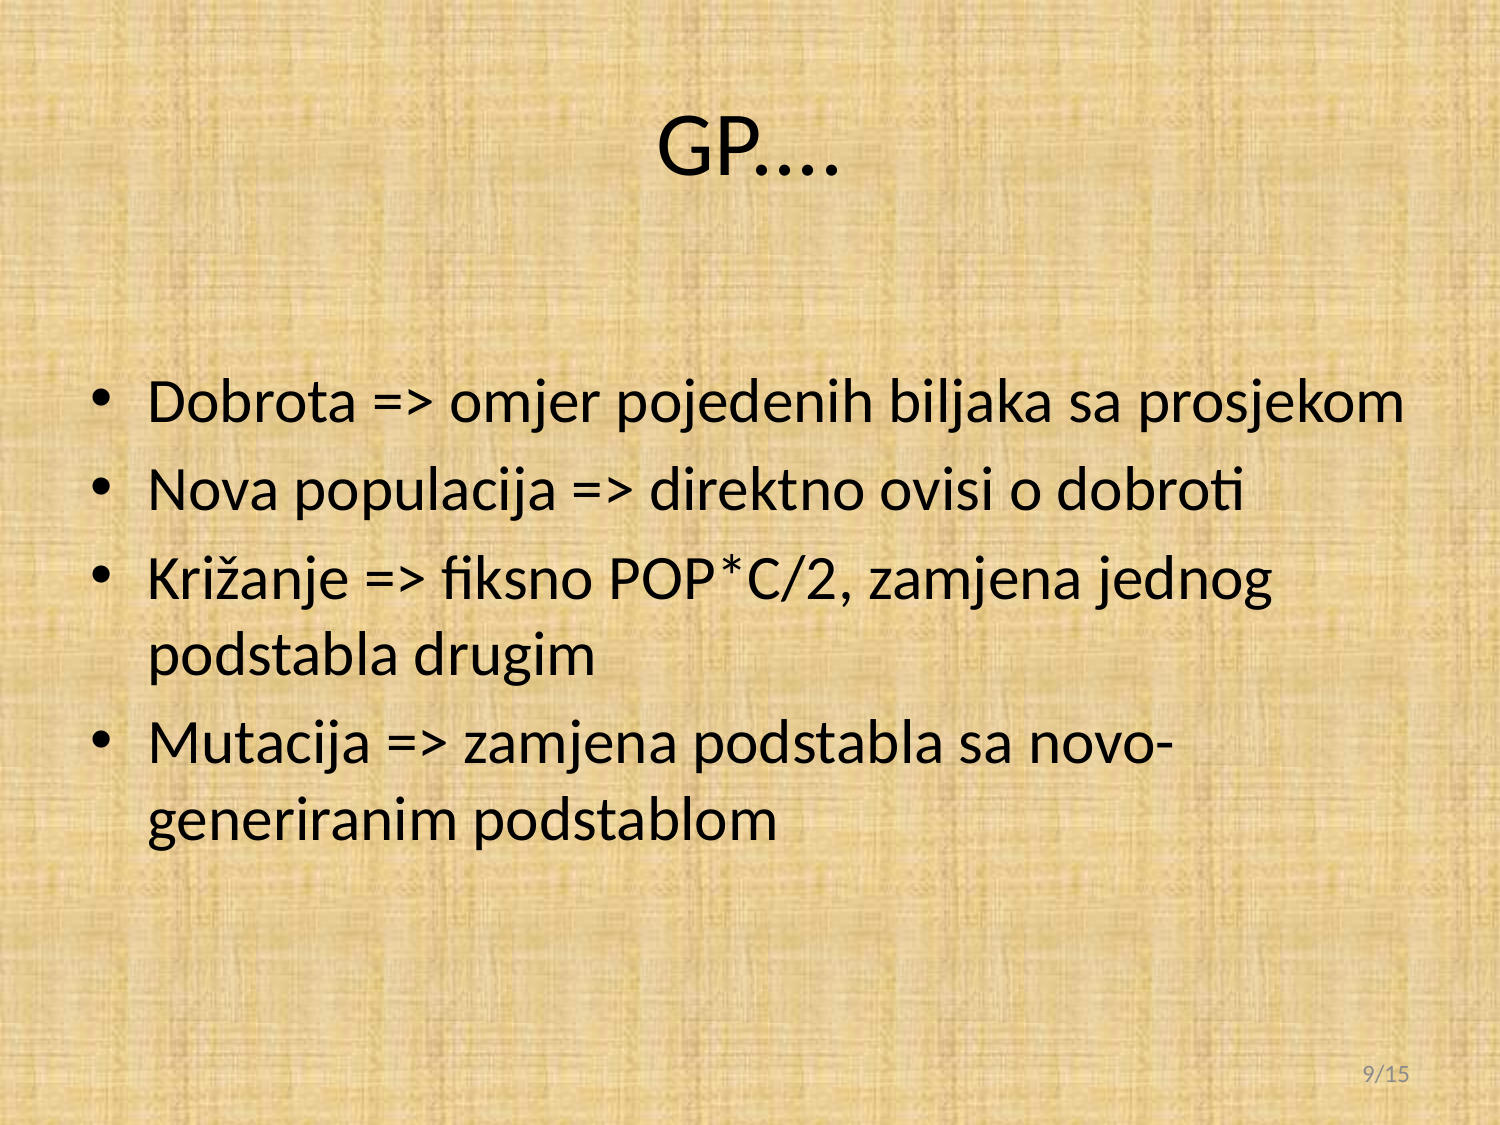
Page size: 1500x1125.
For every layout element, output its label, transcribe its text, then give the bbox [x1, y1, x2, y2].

picture [0, 0, 1500, 1125]
list Dobrota => omjer pojedenih biljaka sa prosjekom Nova populacija => direktno ovisi o dobroti Križanje => fiksno POP*C/2, zamjena jednog podstabla drugim Mutacija => zamjena podstabla sa novo-generiranim podstablom [75, 262, 1425, 1005]
title GP.... [75, 45, 1425, 233]
slide_number 9/15 [1074, 1042, 1425, 1103]
